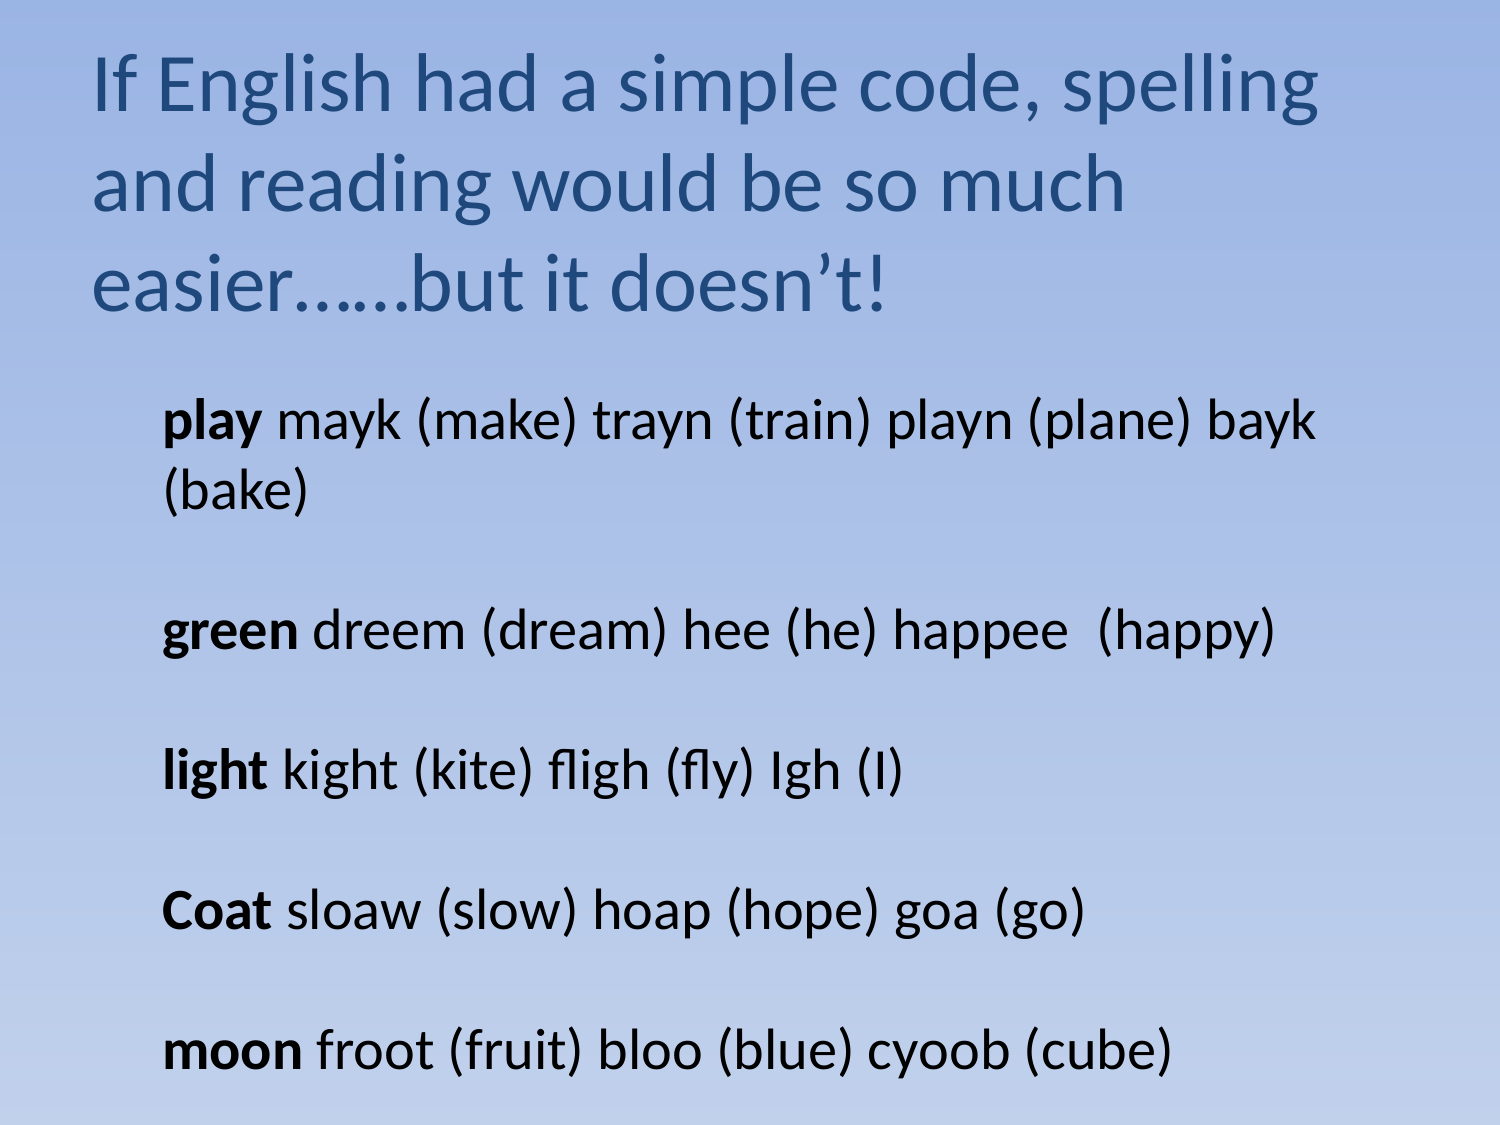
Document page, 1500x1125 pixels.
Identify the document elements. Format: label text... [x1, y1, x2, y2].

text_box play mayk (make) trayn (train) playn (plane) bayk (bake) green dreem (dream) hee (he) happee (happy) light kight (kite) fligh (fly) Igh (I) Coat sloaw (slow) hoap (hope) goa (go) moon froot (fruit) bloo (blue) cyoob (cube) [147, 373, 1394, 1125]
text_box If English had a simple code, spelling and reading would be so much easier……but it doesn’t! [76, 148, 1427, 336]
